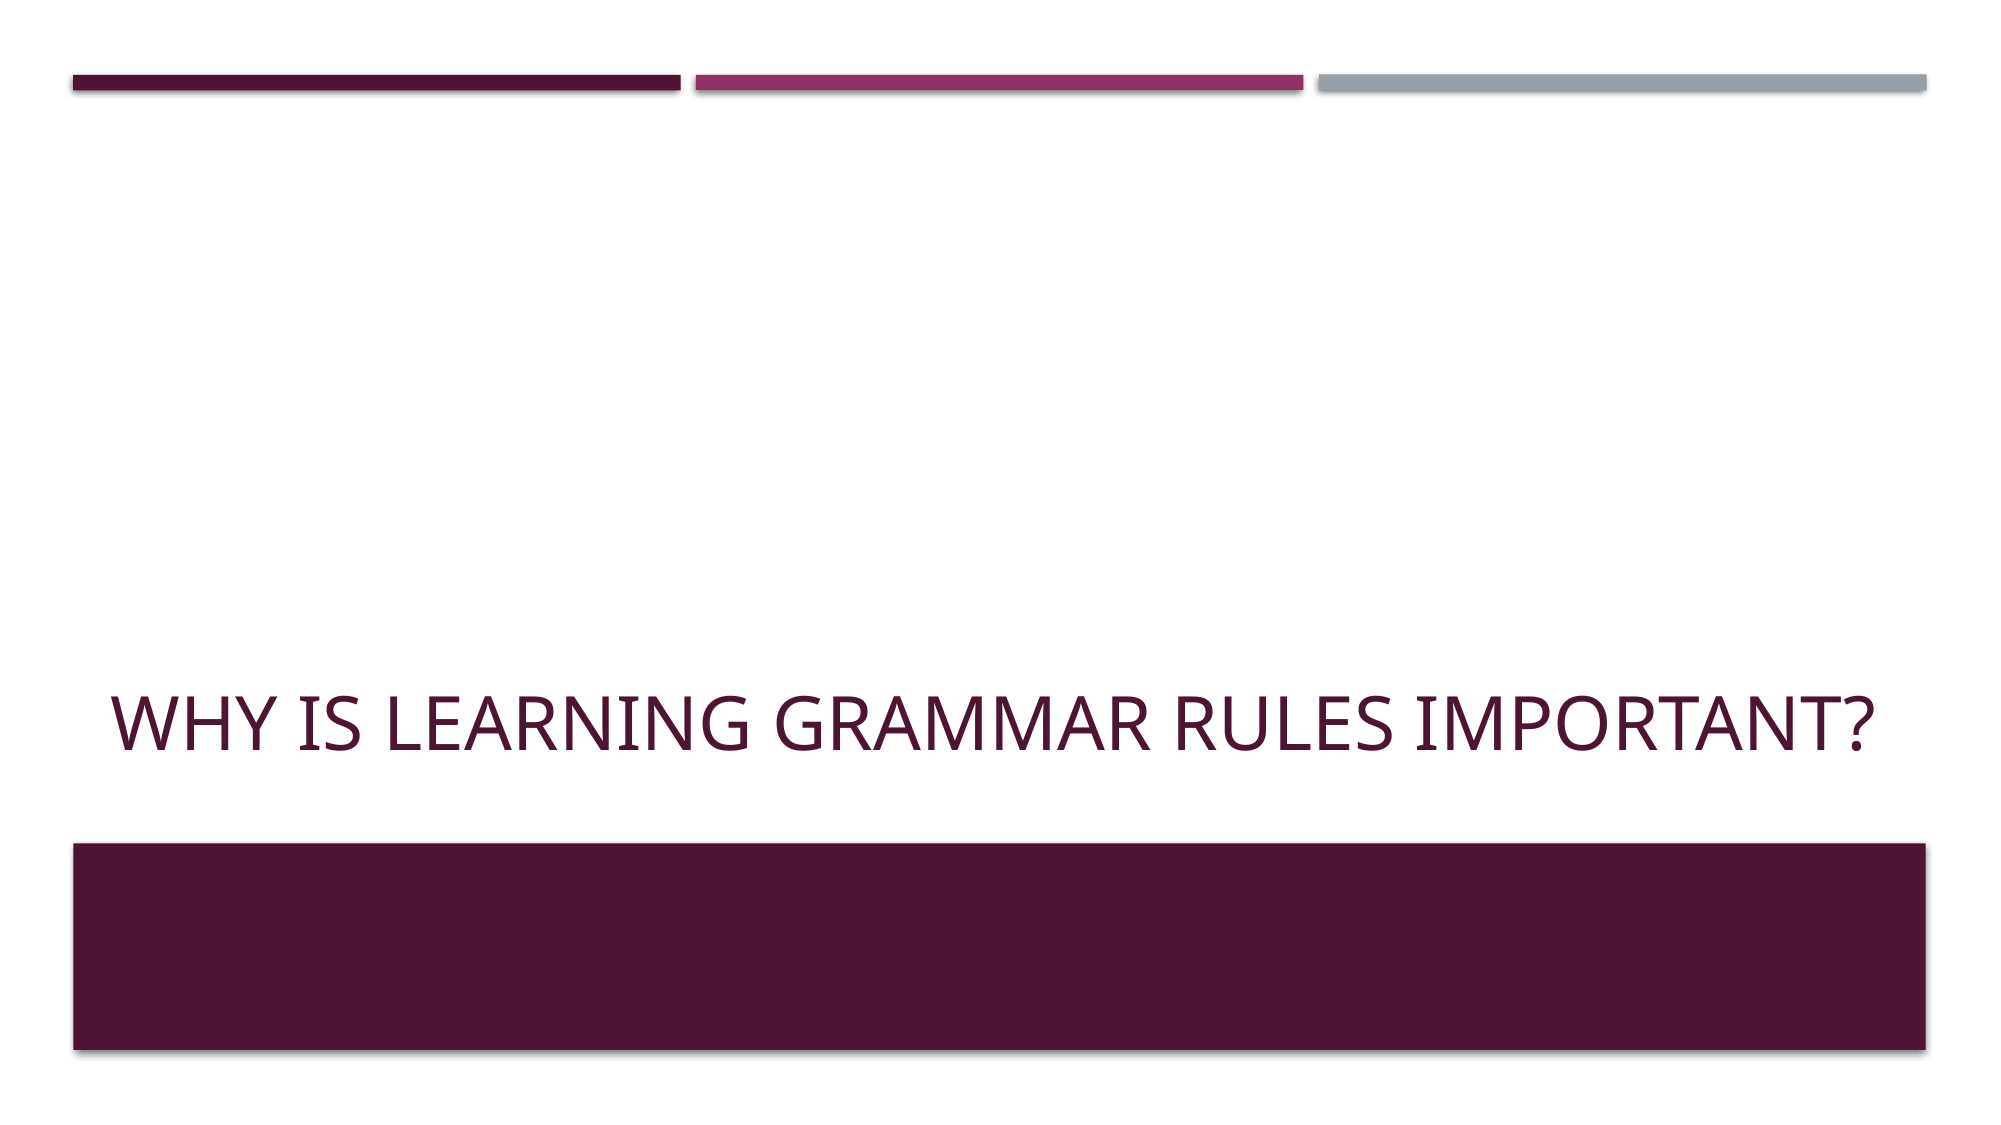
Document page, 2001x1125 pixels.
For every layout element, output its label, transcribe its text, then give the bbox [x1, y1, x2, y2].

title Why is learning grammar rules important? [95, 527, 1905, 774]
